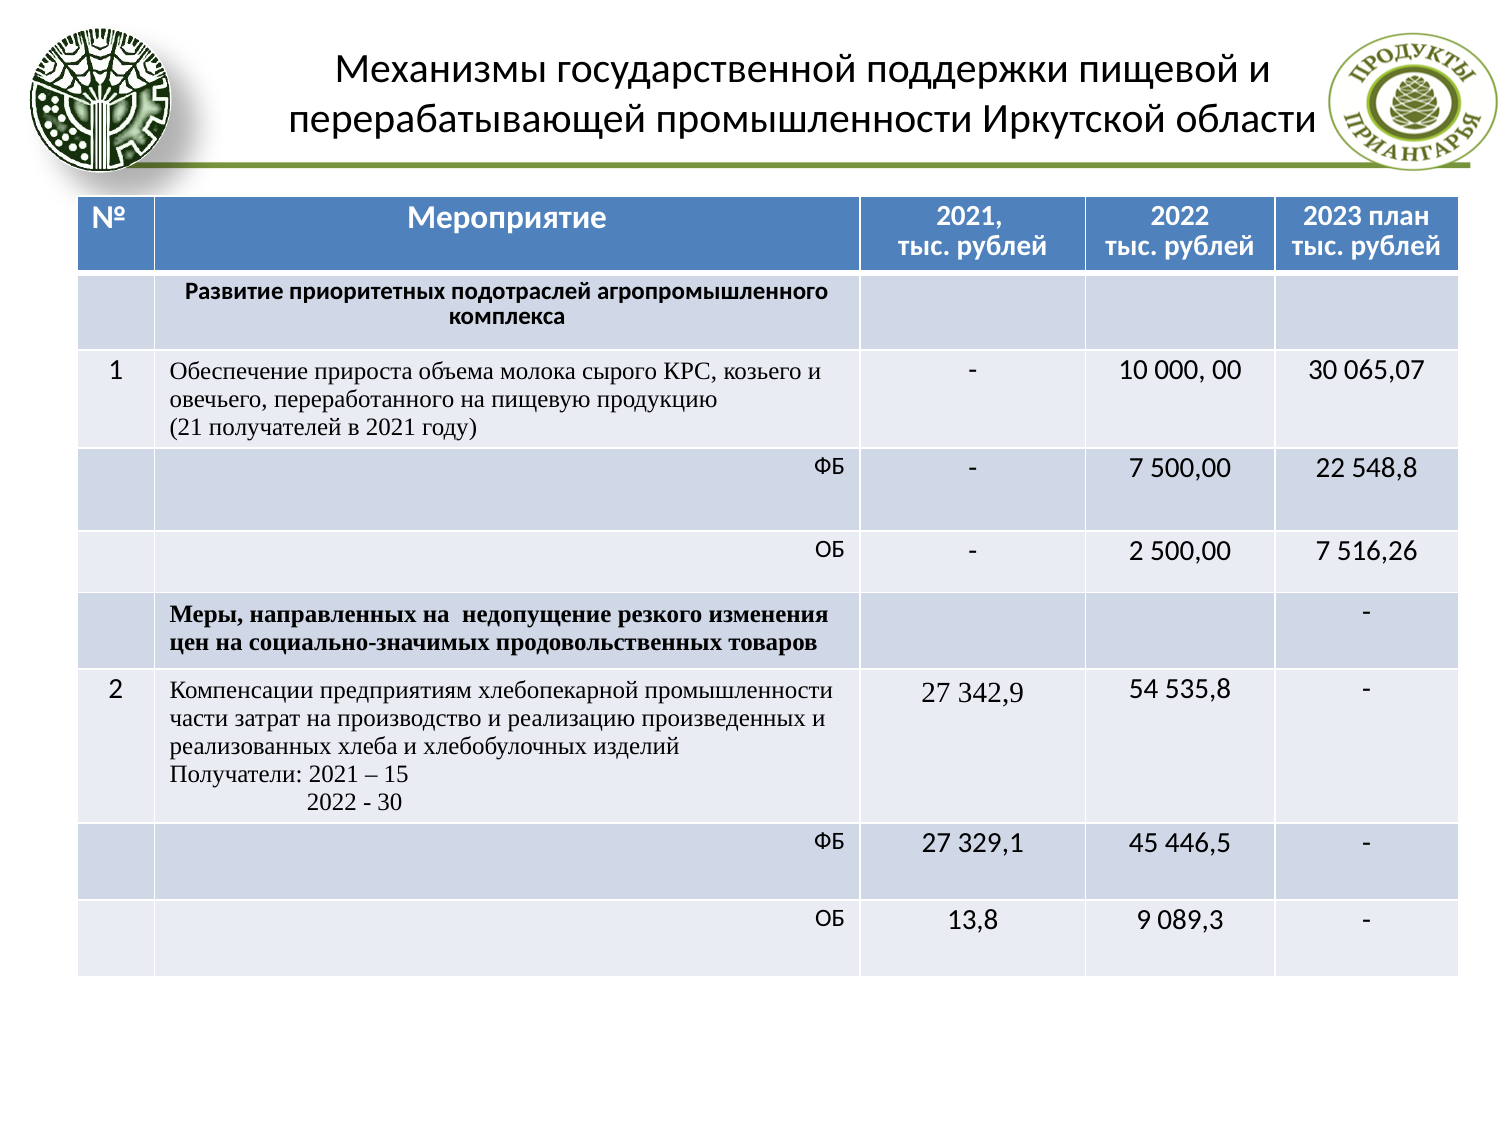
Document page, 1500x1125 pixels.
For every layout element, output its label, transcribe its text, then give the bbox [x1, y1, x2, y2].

table_cell [1276, 276, 1458, 349]
table_cell - [1276, 593, 1458, 668]
table_cell 2 500,00 [1086, 532, 1274, 592]
table_cell [1086, 276, 1274, 349]
table_cell - [1276, 670, 1458, 822]
table_cell [78, 824, 154, 899]
table_cell [78, 532, 154, 592]
table_cell 27 342,9 [861, 670, 1085, 822]
table_cell Меры, направленных на недопущение резкого изменения цен на социально-значимых продовольственных товаров [155, 593, 859, 668]
table_cell Компенсации предприятиям хлебопекарной промышленности части затрат на производство и реализацию произведенных и реализованных хлеба и хлебобулочных изделий Получатели: 2021 – 15 2022 - 30 [155, 670, 859, 822]
table_cell 7 500,00 [1086, 449, 1274, 530]
table_cell 13,8 [861, 901, 1085, 976]
table_cell Обеспечение прироста объема молока сырого КРС, козьего и овечьего, переработанного на пищевую продукцию (21 получателей в 2021 году) [155, 351, 859, 447]
table_cell - [861, 532, 1085, 592]
table_cell 7 516,26 [1276, 532, 1458, 592]
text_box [27, 25, 1471, 173]
picture [1325, 31, 1500, 173]
table_cell ФБ [155, 824, 859, 899]
table_cell 22 548,8 [1276, 449, 1458, 530]
table_cell ОБ [155, 901, 859, 976]
table_cell [78, 449, 154, 530]
table_cell Развитие приоритетных подотраслей агропромышленного комплекса [155, 276, 859, 349]
table_header 2023 план тыс. рублей [1276, 197, 1458, 270]
table_header 2022 тыс. рублей [1086, 197, 1274, 270]
table_cell - [861, 351, 1085, 447]
table_cell - [861, 449, 1085, 530]
table_cell 45 446,5 [1086, 824, 1274, 899]
table_cell [78, 593, 154, 668]
table_cell ФБ [155, 449, 859, 530]
table_cell - [1276, 901, 1458, 976]
table_cell 54 535,8 [1086, 670, 1274, 822]
table_cell [861, 276, 1085, 349]
table_header 2021, тыс. рублей [861, 197, 1085, 270]
table_cell 30 065,07 [1276, 351, 1458, 447]
table_cell 2 [78, 670, 154, 822]
table_cell [78, 901, 154, 976]
table_cell 27 329,1 [861, 824, 1085, 899]
table_cell 10 000, 00 [1086, 351, 1274, 447]
table_header Мероприятие [155, 197, 859, 270]
table_cell [1086, 593, 1274, 668]
table_header № [78, 197, 154, 270]
table_cell 1 [78, 351, 154, 447]
table_cell ОБ [155, 532, 859, 592]
table_cell [861, 593, 1085, 668]
table_cell - [1276, 824, 1458, 899]
table_cell [78, 276, 154, 349]
table_cell 9 089,3 [1086, 901, 1274, 976]
